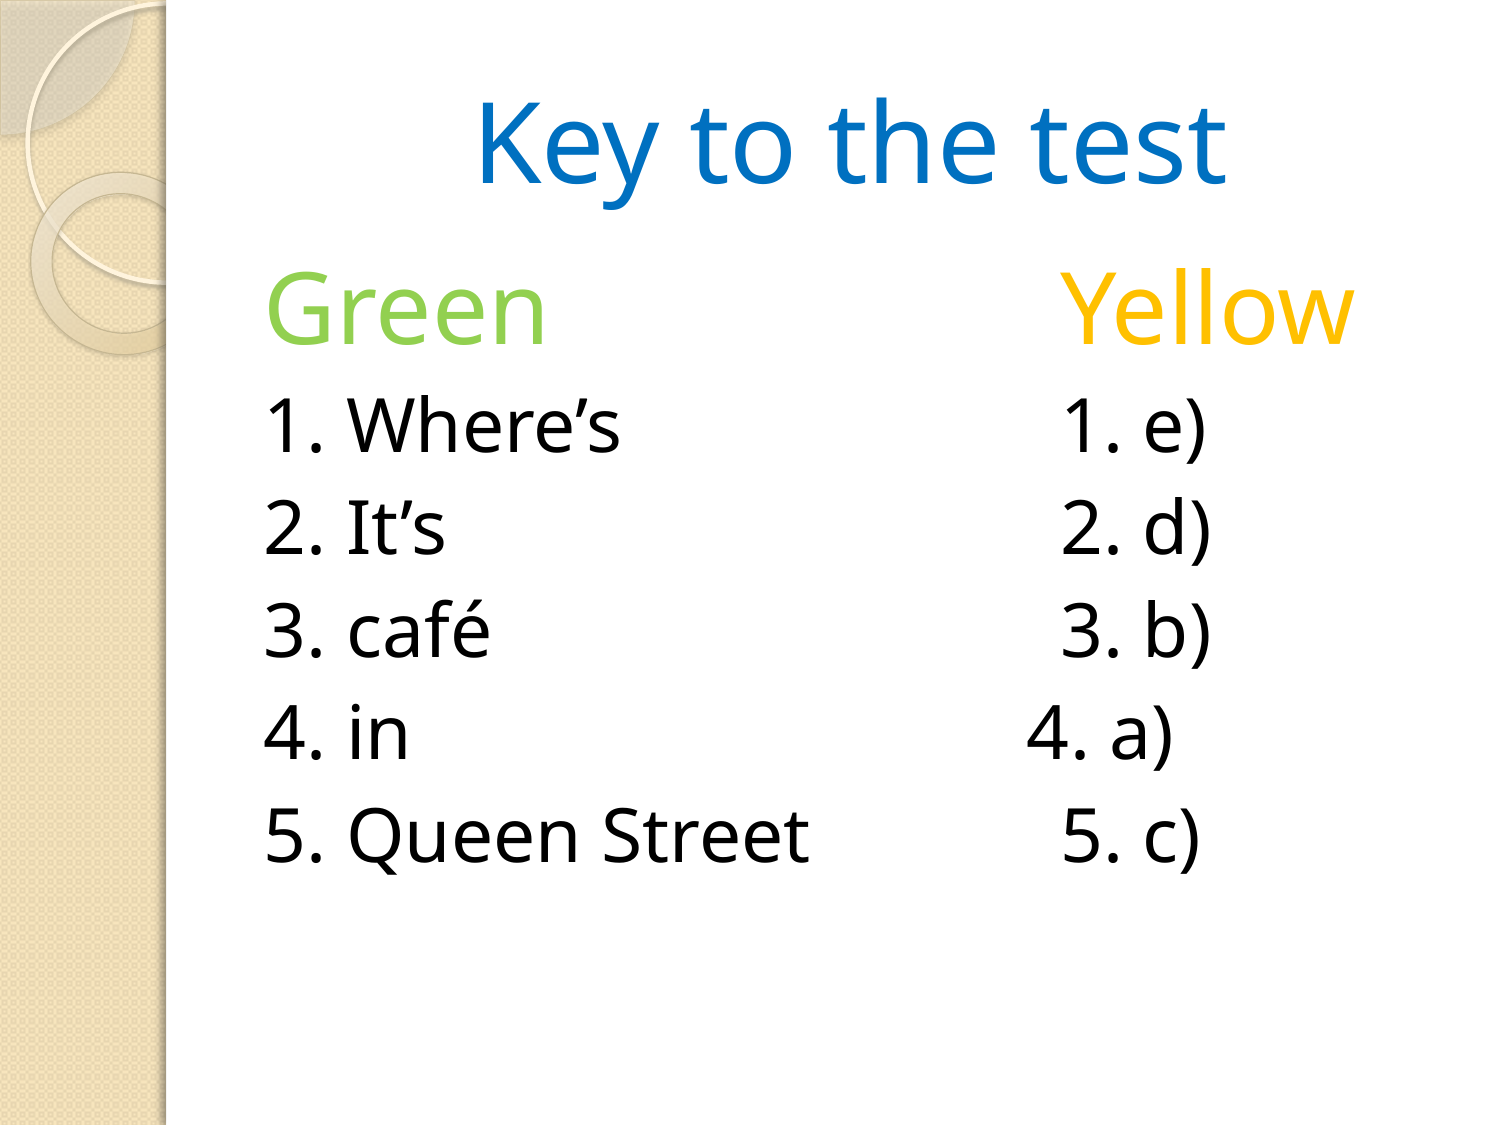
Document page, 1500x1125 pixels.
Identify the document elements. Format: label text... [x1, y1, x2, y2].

list Green Yellow 1. Where’s 1. e) 2. It’s 2. d) 3. café 3. b) 4. in 4. a) 5. Queen Street 5. c) [235, 237, 1466, 1025]
title Key to the test [235, 45, 1466, 233]
